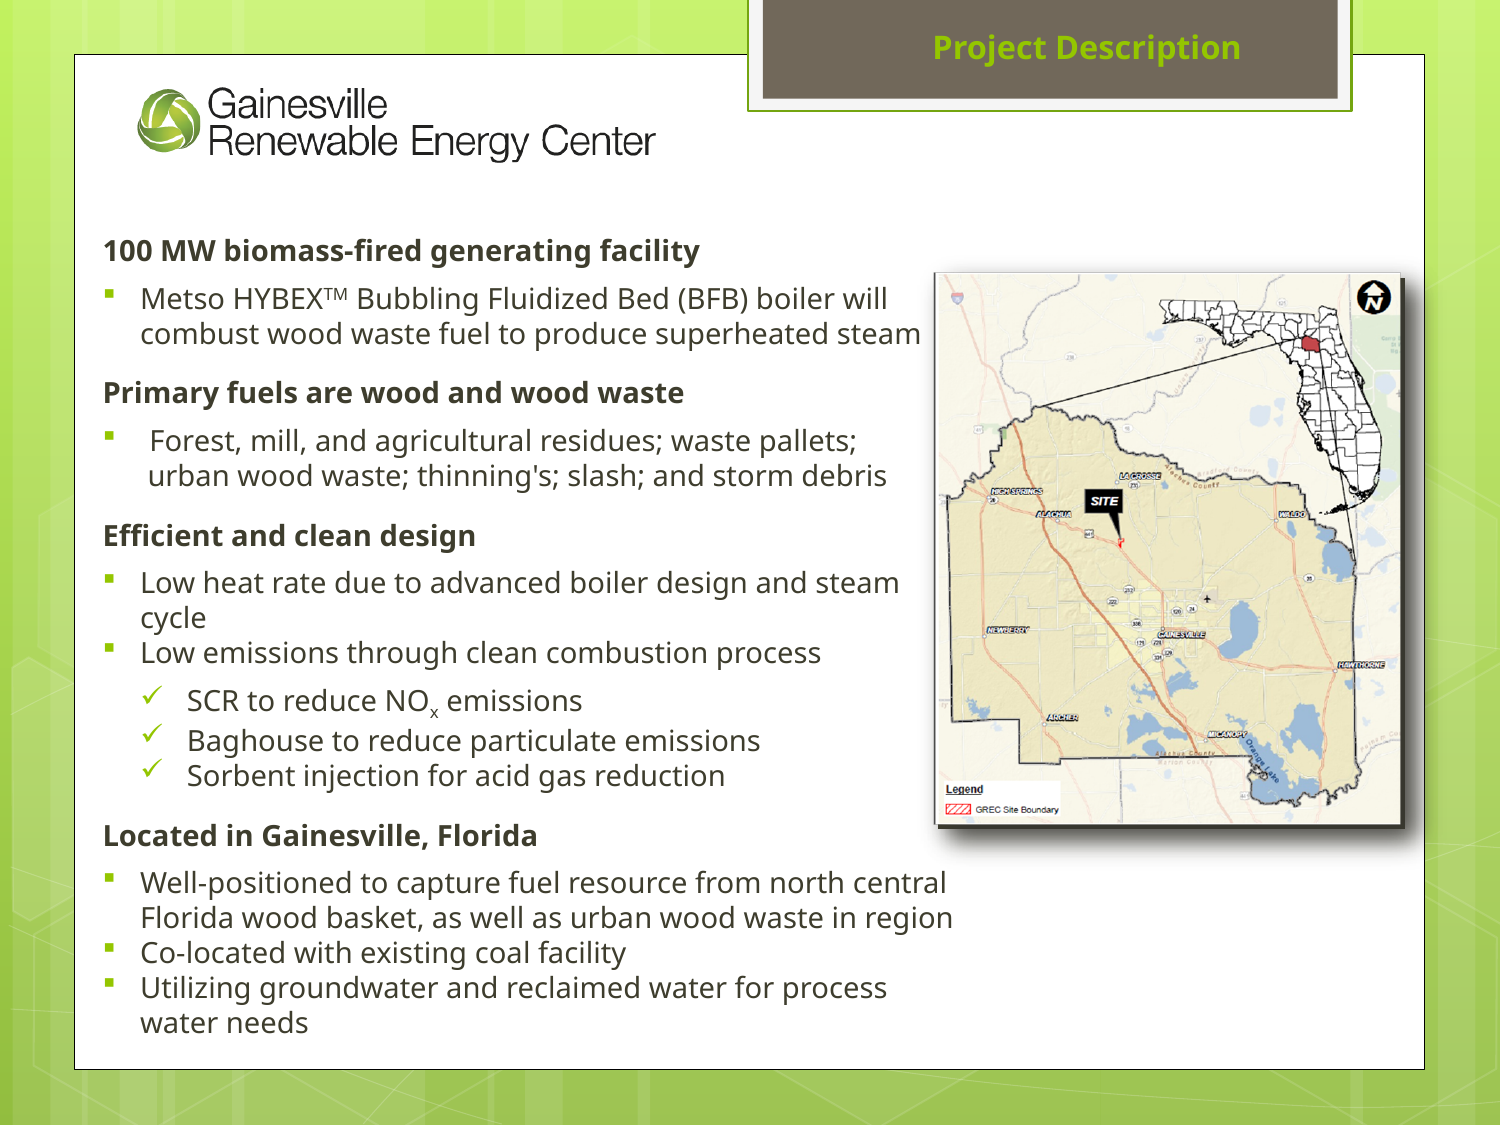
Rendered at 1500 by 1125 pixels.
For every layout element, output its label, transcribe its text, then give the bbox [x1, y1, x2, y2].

list 100 MW biomass-fired generating facility Metso HYBEXTM Bubbling Fluidized Bed (BFB) boiler will combust wood waste fuel to produce superheated steam Primary fuels are wood and wood waste Forest, mill, and agricultural residues; waste pallets; urban wood waste; thinning's; slash; and storm debris Efficient and clean design Low heat rate due to advanced boiler design and steam cycle Low emissions through clean combustion process SCR to reduce NOx emissions Baghouse to reduce particulate emissions Sorbent injection for acid gas reduction Located in Gainesville, Florida Well-positioned to capture fuel resource from north central Florida wood basket, as well as urban wood waste in region Co-located with existing coal facility Utilizing groundwater and reclaimed water for process water needs [49, 224, 976, 1088]
picture [910, 249, 1447, 871]
picture [137, 87, 656, 163]
title Project Description [790, 12, 1416, 76]
